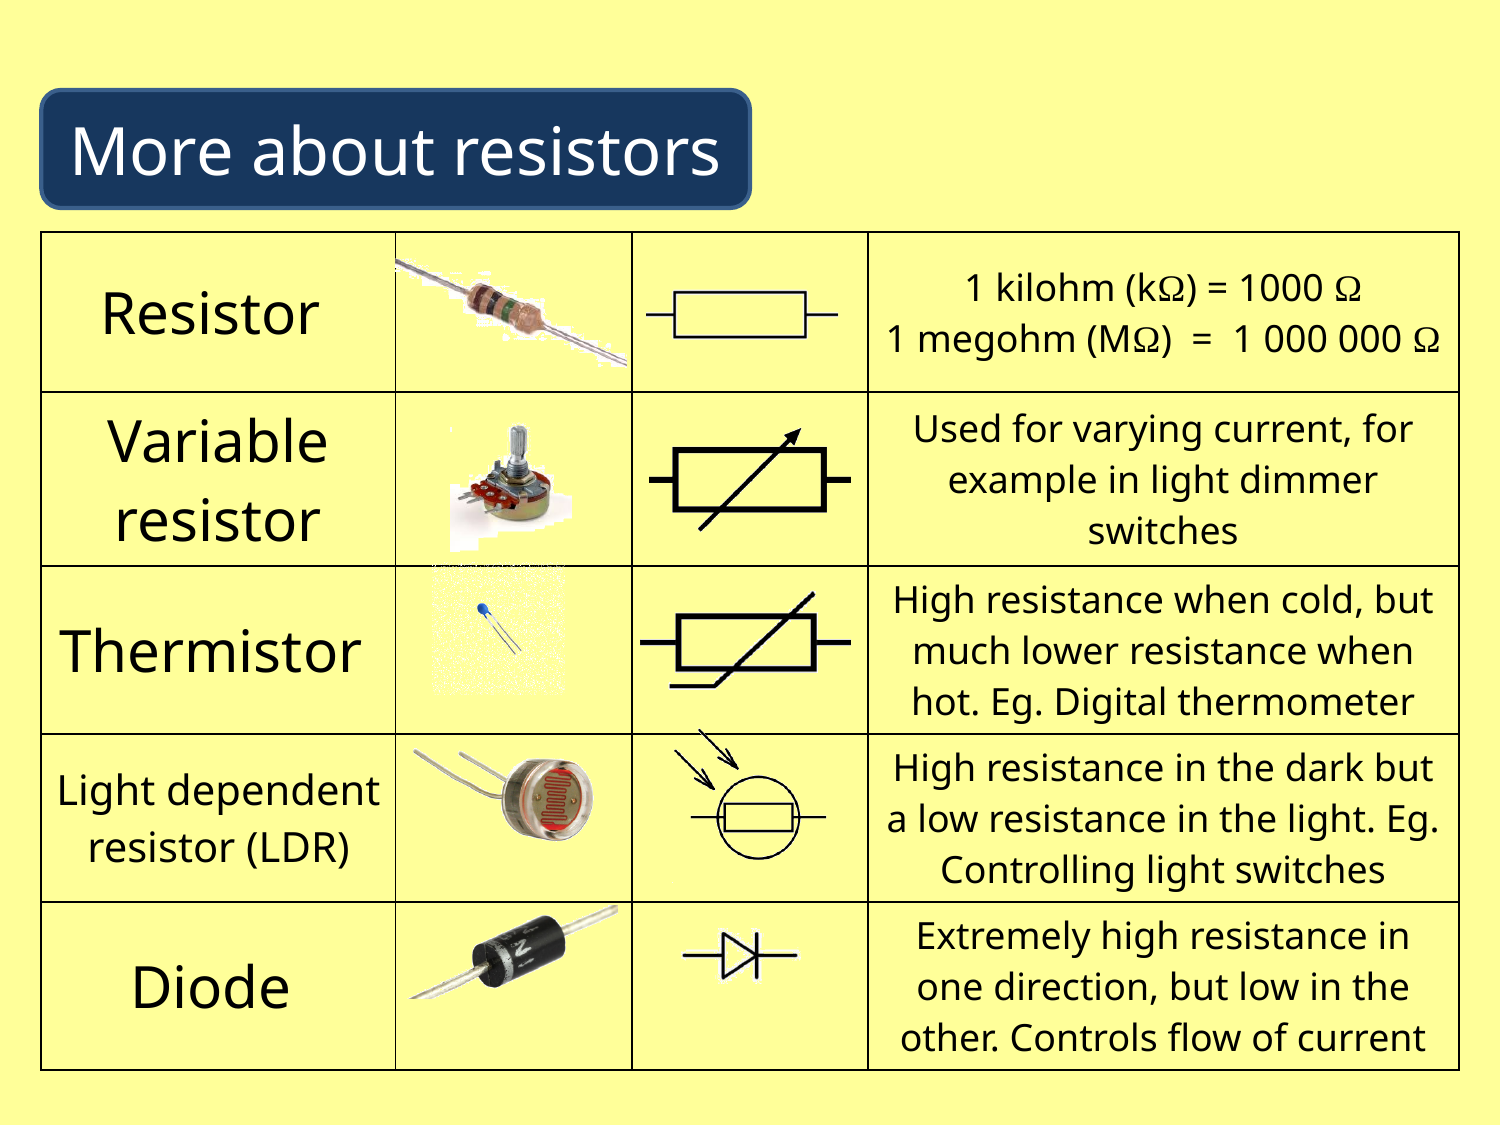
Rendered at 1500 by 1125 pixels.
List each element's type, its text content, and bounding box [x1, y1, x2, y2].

table_cell Extremely high resistance in one direction, but low in the other. Controls flow of current [869, 903, 1458, 1069]
text_box More about resistors [39, 87, 753, 211]
picture [395, 231, 627, 386]
table_cell [396, 393, 631, 565]
picture [450, 408, 572, 552]
picture [672, 727, 828, 864]
table_header [633, 233, 867, 391]
table_header [627, 233, 631, 391]
table_cell [633, 567, 867, 733]
picture [671, 882, 816, 1026]
table_cell [633, 903, 867, 1069]
picture [646, 278, 854, 358]
table_cell [396, 903, 631, 1069]
picture [411, 727, 597, 858]
table_cell Light dependent resistor (LDR) [42, 735, 395, 901]
picture [403, 904, 619, 1000]
picture [648, 425, 852, 536]
table_cell Used for varying current, for example in light dimmer switches [869, 393, 1458, 565]
table_cell Variable resistor [42, 393, 395, 565]
table_cell [396, 567, 631, 733]
table_header 1 kilohm (kΩ) = 1000 Ω 1 megohm (MΩ) = 1 000 000 Ω [869, 233, 1458, 391]
table_cell High resistance in the dark but a low resistance in the light. Eg. Controlling light switches [869, 735, 1458, 901]
picture [432, 562, 566, 696]
table_cell Thermistor [42, 567, 395, 733]
table_cell Diode [42, 903, 395, 1069]
table_cell [633, 735, 867, 901]
table_cell [396, 735, 631, 901]
table_header Resistor [42, 233, 392, 391]
picture [639, 586, 852, 696]
table_cell High resistance when cold, but much lower resistance when hot. Eg. Digital thermometer [869, 567, 1458, 733]
table_cell [633, 393, 867, 565]
